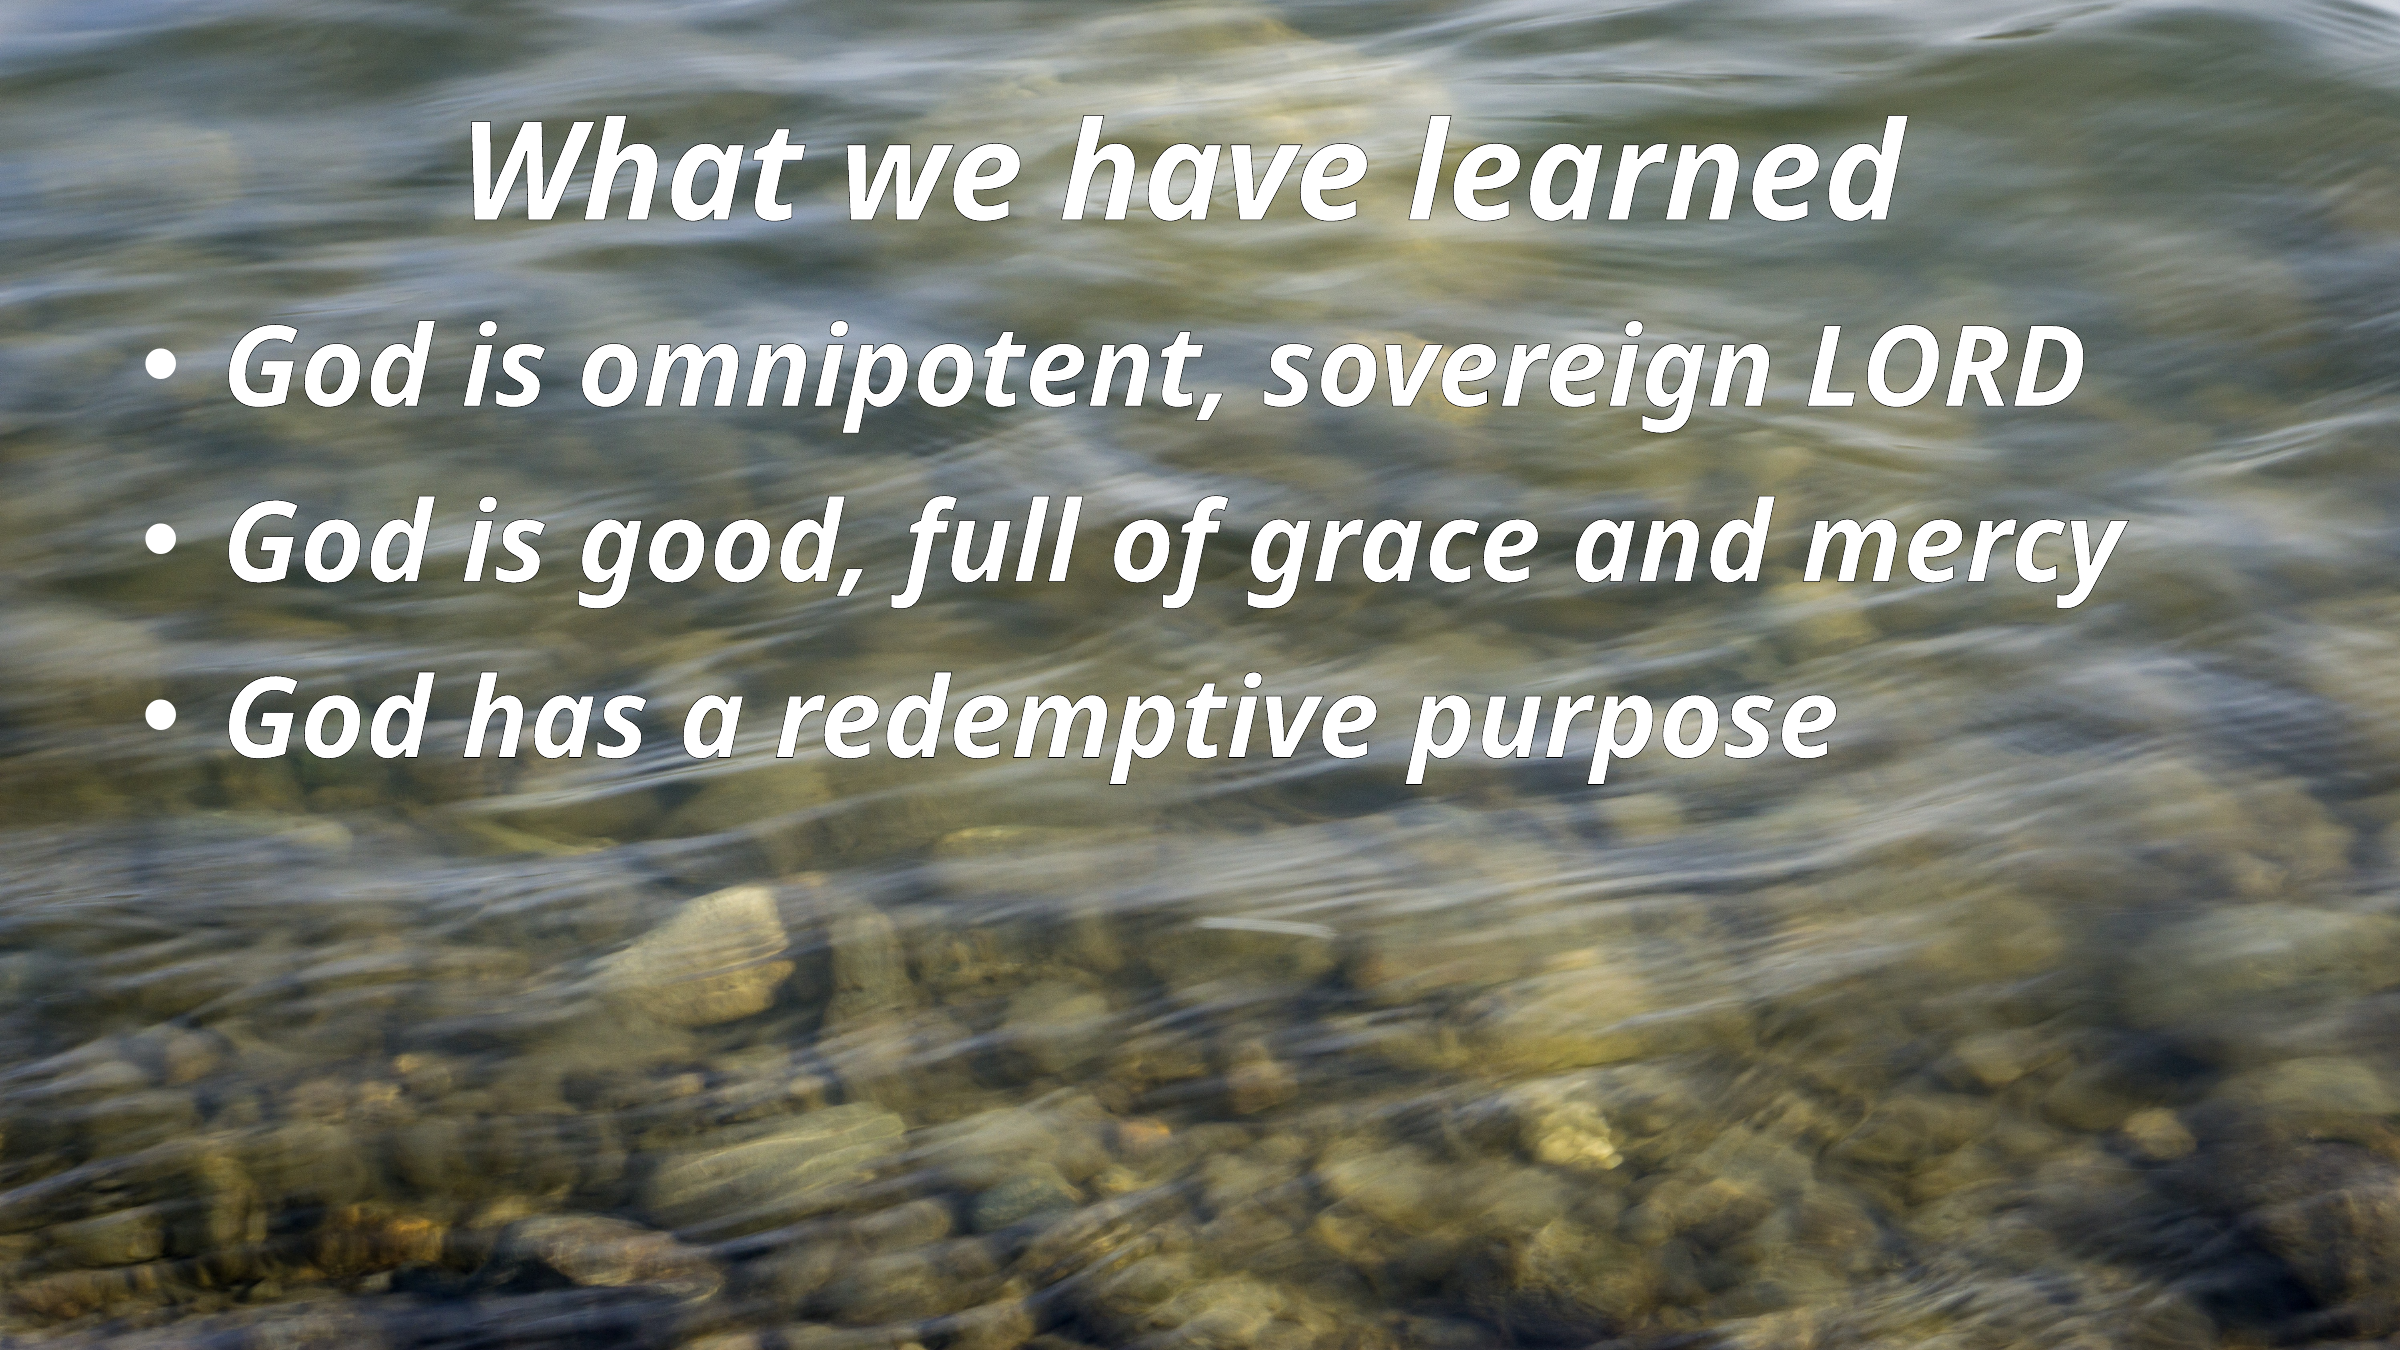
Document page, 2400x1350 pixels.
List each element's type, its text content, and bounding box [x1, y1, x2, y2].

picture [0, 0, 2400, 1350]
title What we have learned [120, 54, 2280, 275]
list God is omnipotent, sovereign LORD God is good, full of grace and mercy God has a redemptive purpose [120, 275, 2400, 1350]
